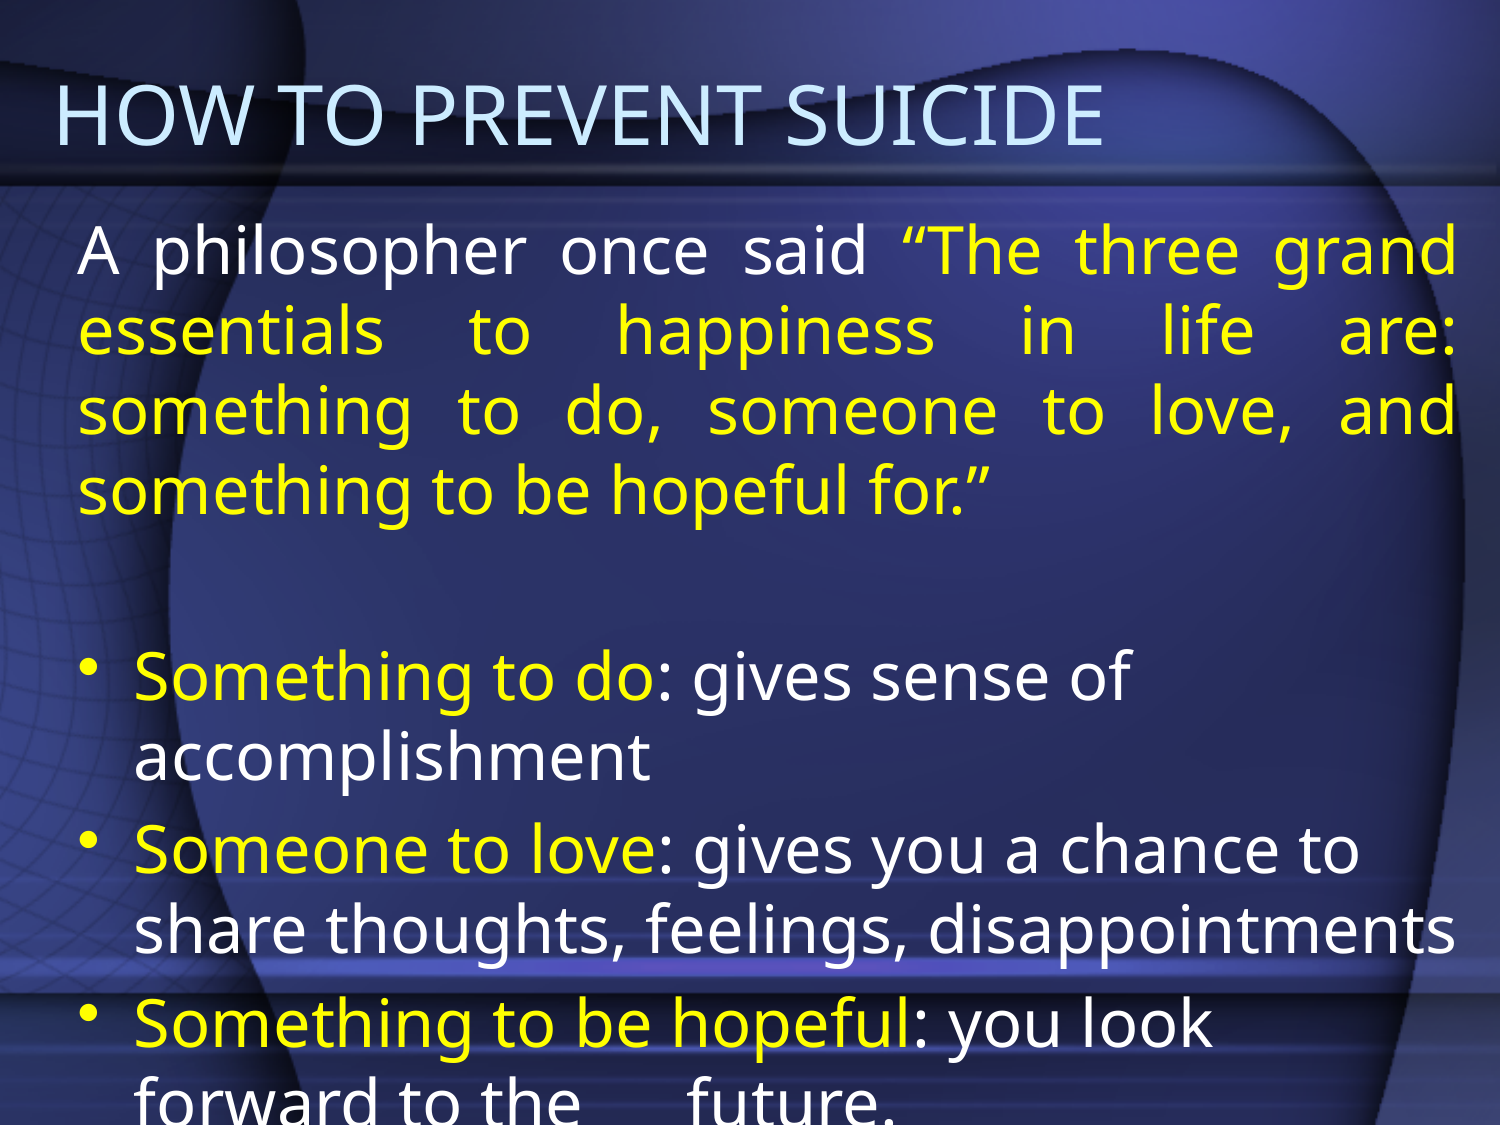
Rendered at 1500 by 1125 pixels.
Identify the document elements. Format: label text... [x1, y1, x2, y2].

list A philosopher once said “The three grand essentials to happiness in life are: something to do, someone to love, and something to be hopeful for.” Something to do: gives sense of accomplishment Someone to love: gives you a chance to share thoughts, feelings, disappointments Something to be hopeful: you look forward to the future. [62, 199, 1476, 1051]
picture [0, 0, 1500, 1125]
title HOW TO PREVENT SUICIDE [37, 37, 1301, 188]
